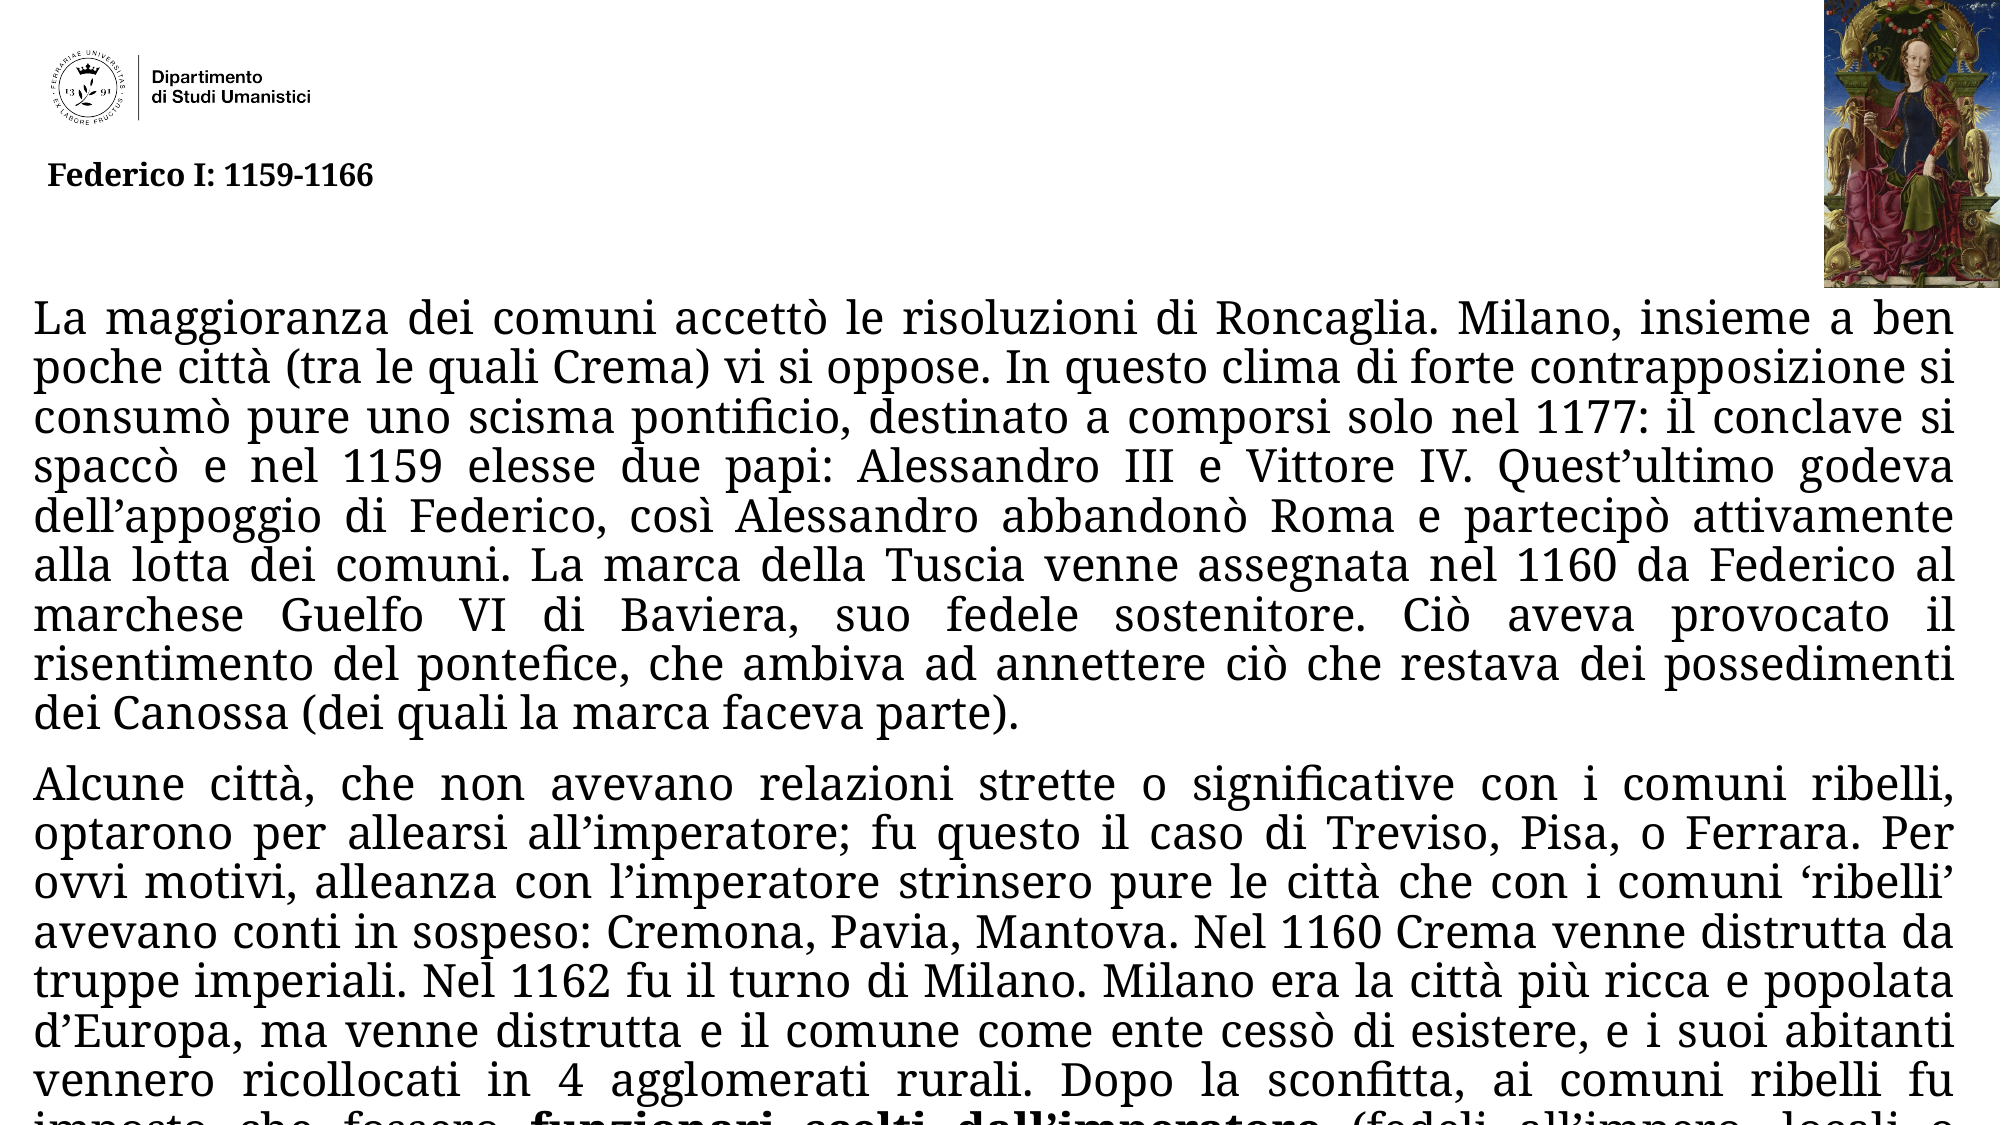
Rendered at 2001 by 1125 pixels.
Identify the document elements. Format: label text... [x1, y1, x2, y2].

picture [51, 50, 310, 125]
picture [1823, 0, 2000, 288]
title Federico I: 1159-1166 [32, 119, 1452, 267]
list La maggioranza dei comuni accettò le risoluzioni di Roncaglia. Milano, insieme a ben poche città (tra le quali Crema) vi si oppose. In questo clima di forte contrapposizione si consumò pure uno scisma pontificio, destinato a comporsi solo nel 1177: il conclave si spaccò e nel 1159 elesse due papi: Alessandro III e Vittore IV. Quest’ultimo godeva dell’appoggio di Federico, così Alessandro abbandonò Roma e partecipò attivamente alla lotta dei comuni. La marca della Tuscia venne assegnata nel 1160 da Federico al marchese Guelfo VI di Baviera, suo fedele sostenitore. Ciò aveva provocato il risentimento del pontefice, che ambiva ad annettere ciò che restava dei possedimenti dei Canossa (dei quali la marca faceva parte). Alcune città, che non avevano relazioni strette o significative con i comuni ribelli, optarono per allearsi all’imperatore; fu questo il caso di Treviso, Pisa, o Ferrara. Per ovvi motivi, alleanza con l’imperatore strinsero pure le città che con i comuni ‘ribelli’ avevano conti in sospeso: Cremona, Pavia, Mantova. Nel 1160 Crema venne distrutta da truppe imperiali. Nel 1162 fu il turno di Milano. Milano era la città più ricca e popolata d’Europa, ma venne distrutta e il comune come ente cessò di esistere, e i suoi abitanti vennero ricollocati in 4 agglomerati rurali. Dopo la sconfitta, ai comuni ribelli fu imposto che fossero funzionari scelti dall’imperatore (fedeli all’impero, locali o tedeschi) ad amministrare la giurisdizione d’appello, sorvegliare il rispetto delle prerogative imperiali, riscuotere i tributi. [18, 287, 1972, 1125]
